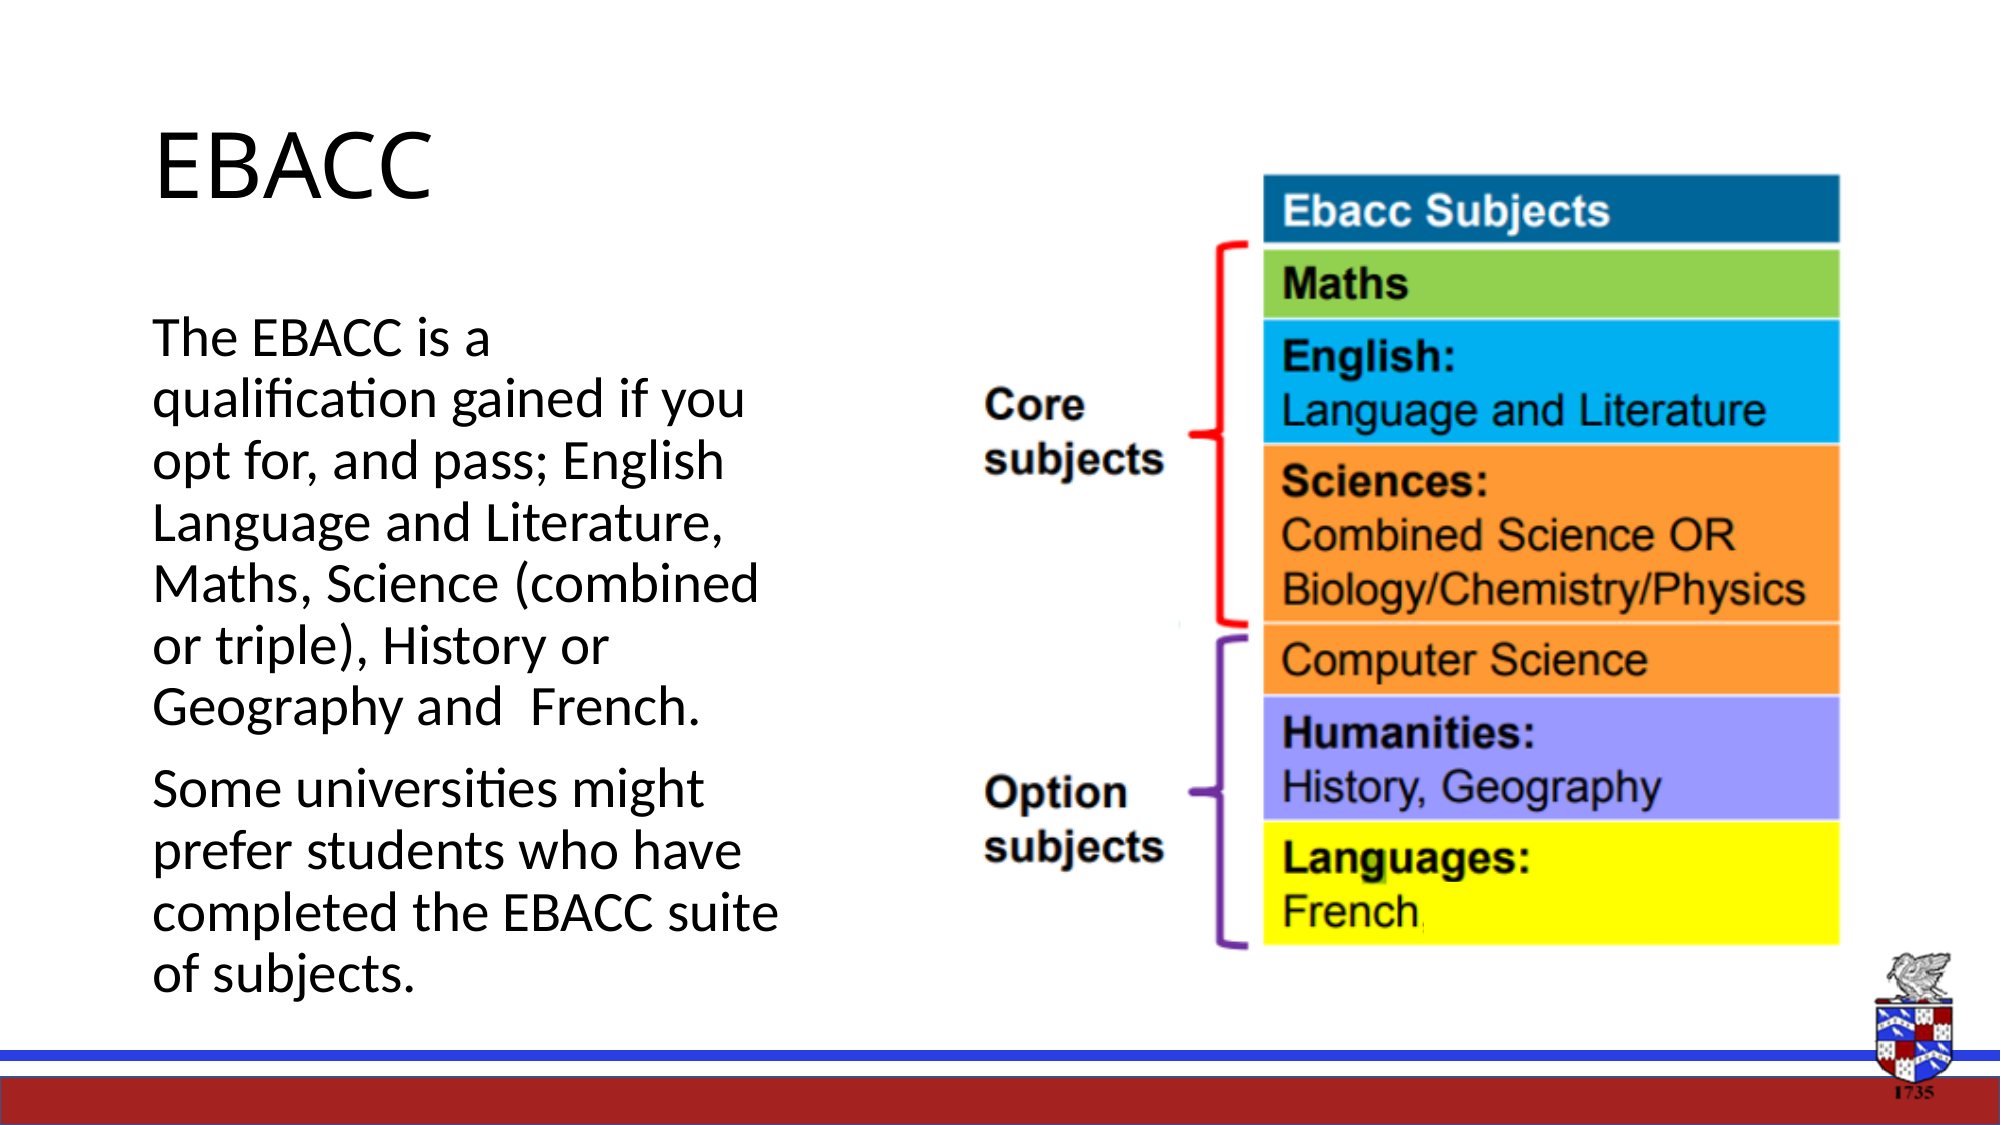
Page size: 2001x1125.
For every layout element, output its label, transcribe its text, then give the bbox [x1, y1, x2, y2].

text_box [0, 949, 2000, 1125]
title EBACC [137, 59, 1863, 278]
picture [952, 114, 1848, 949]
list The EBACC is a qualification gained if you opt for, and pass; English Language and Literature, Maths, Science (combined or triple), History or Geography and French. Some universities might prefer students who have completed the EBACC suite of subjects. [137, 299, 803, 949]
